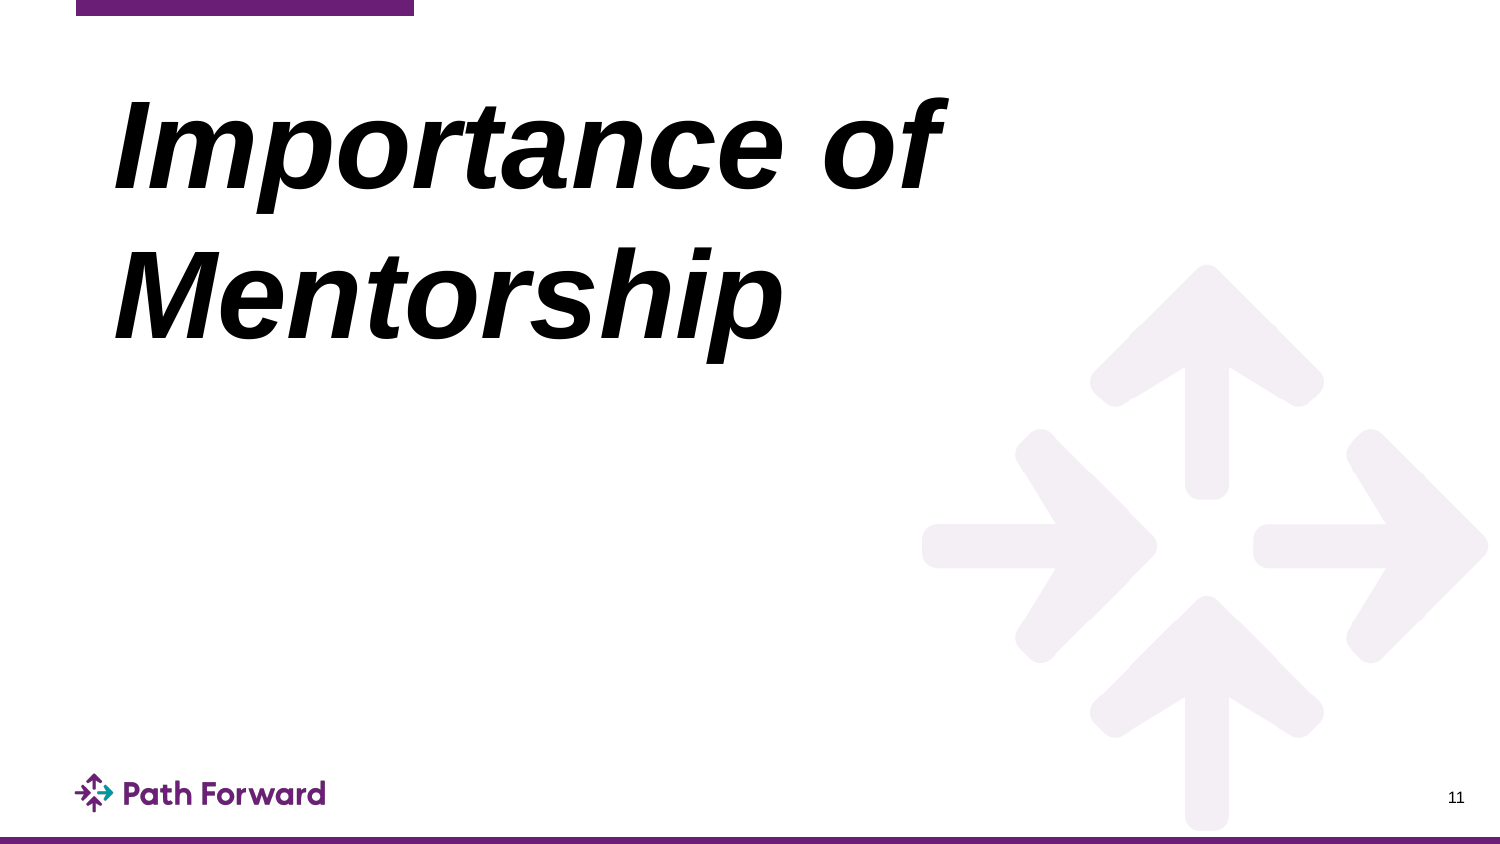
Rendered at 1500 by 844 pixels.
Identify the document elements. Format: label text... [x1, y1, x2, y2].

text_box Importance of Mentorship [101, 7, 1342, 420]
picture [0, 251, 1500, 844]
picture [76, 0, 415, 16]
picture [57, 757, 342, 829]
